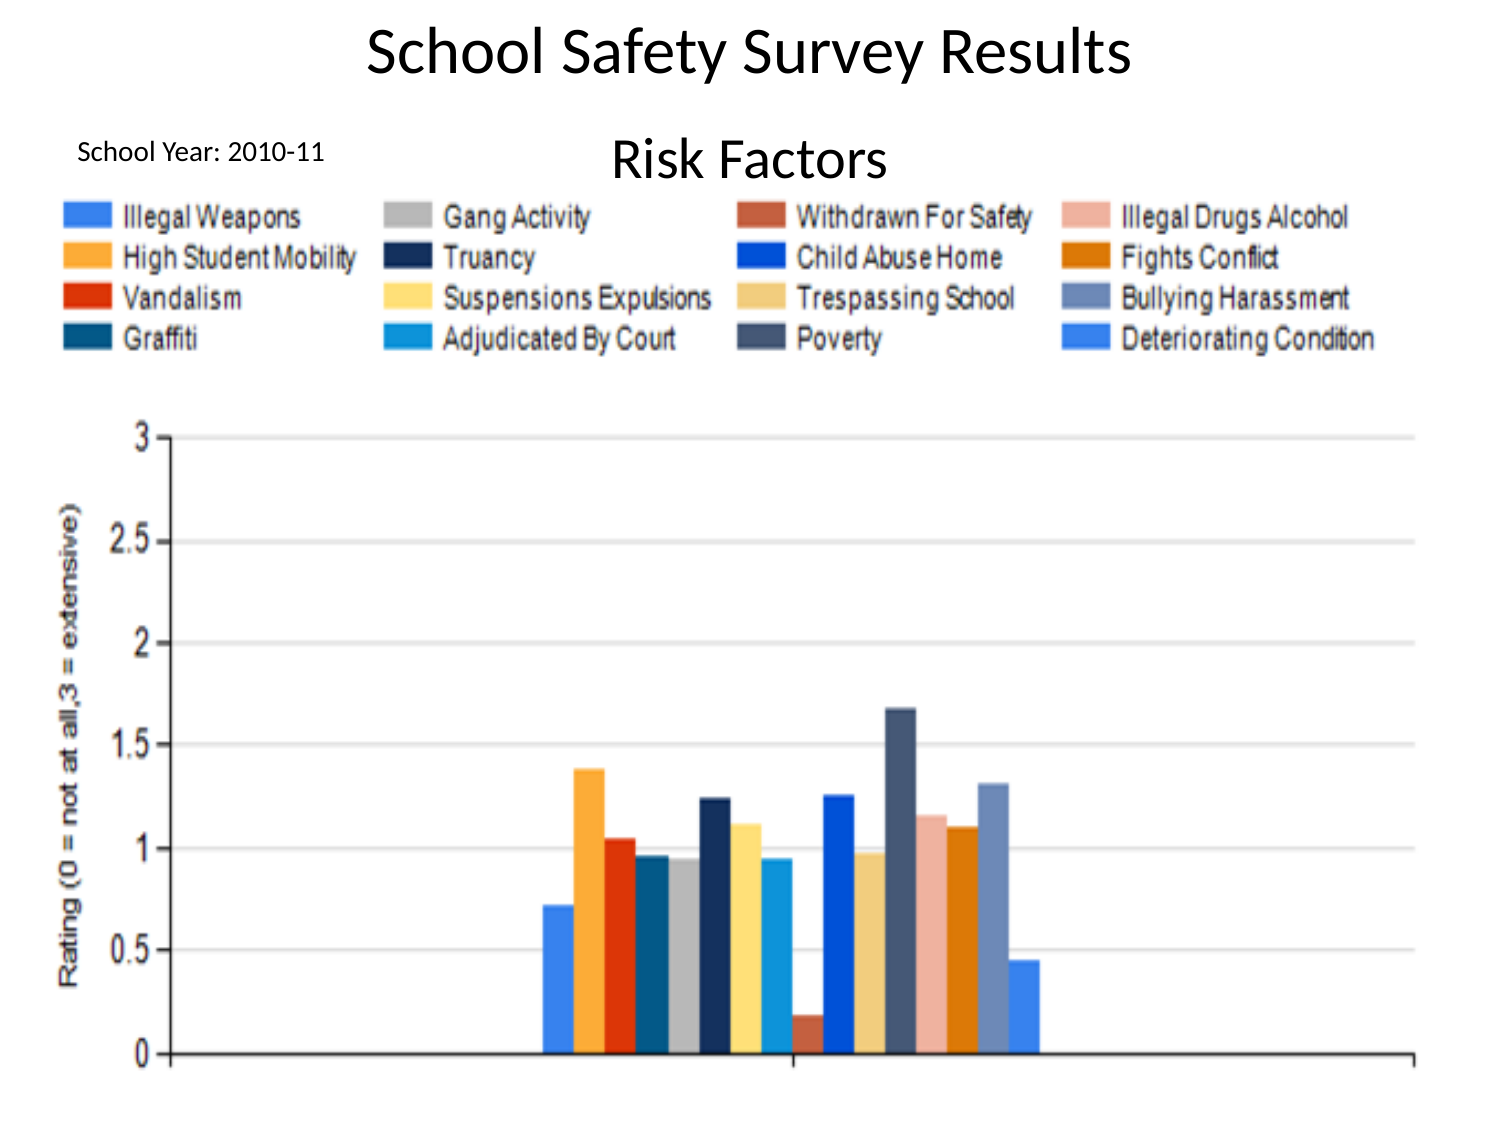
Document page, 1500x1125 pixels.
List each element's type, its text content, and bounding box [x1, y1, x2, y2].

picture [0, 174, 1450, 1101]
text_box Risk Factors [463, 143, 1088, 174]
text_box School Safety Survey Results [74, 0, 1425, 143]
text_box School Year: 2010-11 [62, 124, 463, 174]
